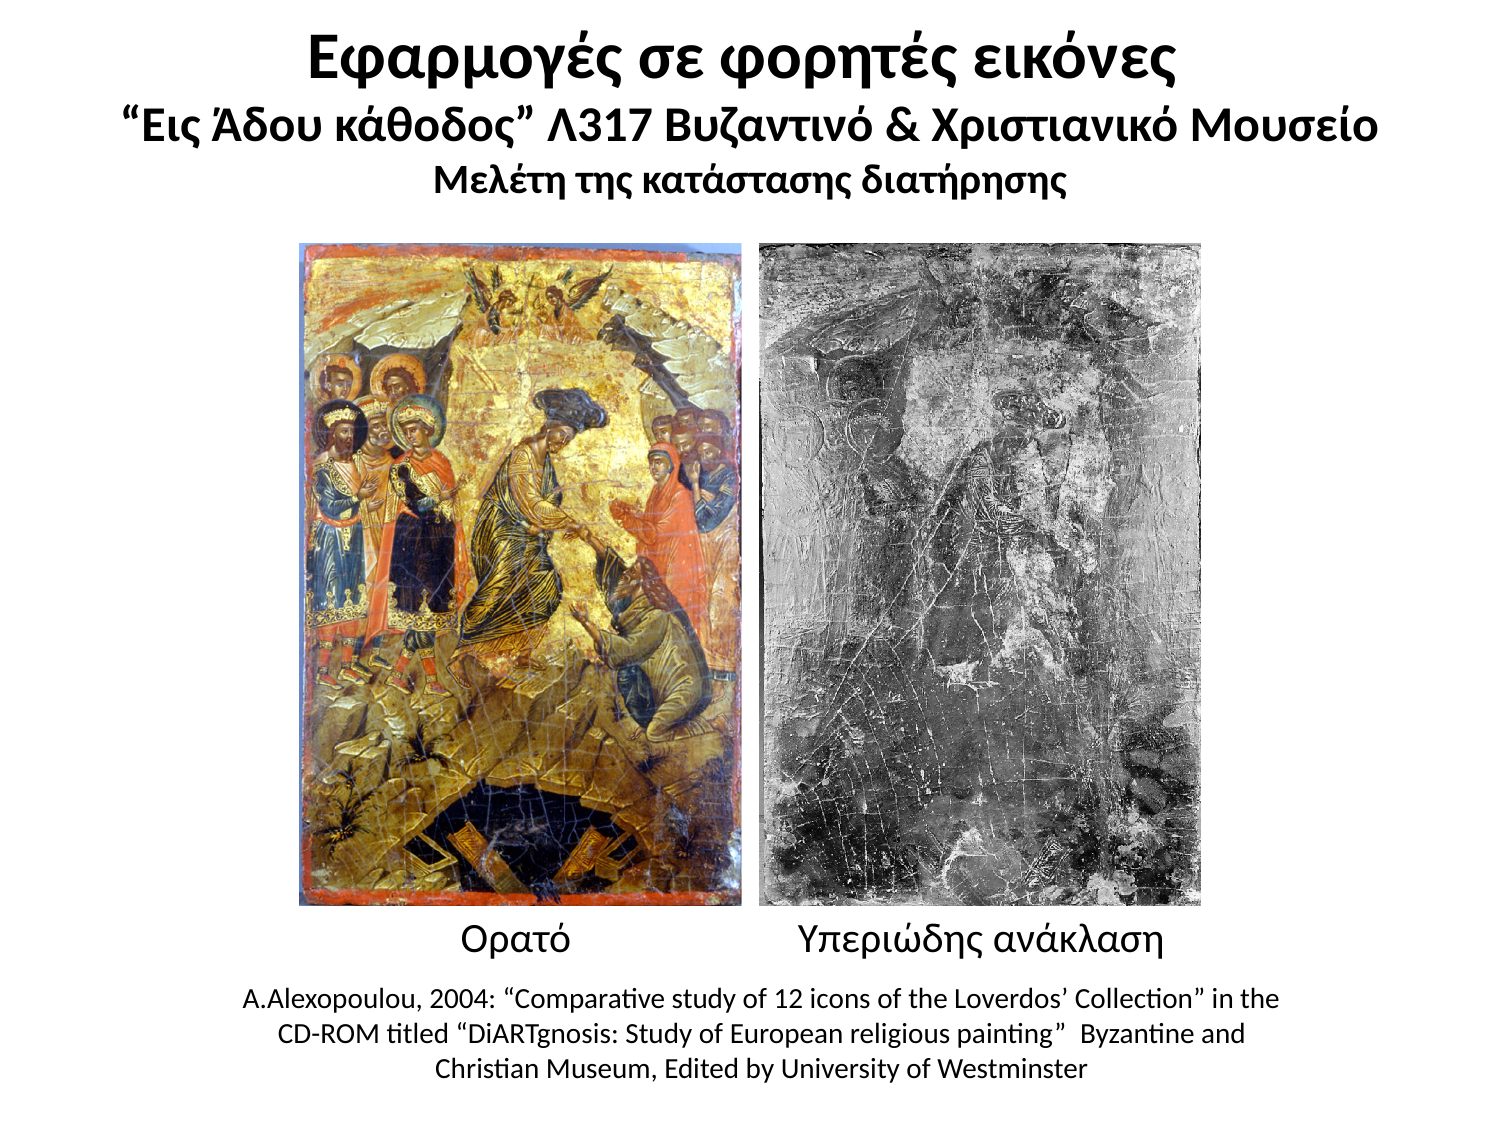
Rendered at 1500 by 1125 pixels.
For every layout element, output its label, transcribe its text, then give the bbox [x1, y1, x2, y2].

picture [298, 243, 1201, 906]
text_box Ορατό [372, 915, 660, 971]
text_box A.Alexopoulou, 2004: “Comparative study of 12 icons of the Loverdos’ Collection” in the CD-ROM titled “DiARTgnosis: Study of European religious painting” Byzantine and Christian Museum, Edited by University of Westminster [242, 979, 1282, 1092]
text_box Υπεριώδης ανάκλαση [761, 915, 1201, 971]
text_box Εφαρμογές σε φορητές εικόνες “Εις Άδου κάθοδος” Λ317 Βυζαντινό & Χριστιανικό Μουσείο Μελέτη της κατάστασης διατήρησης [0, 0, 1500, 213]
